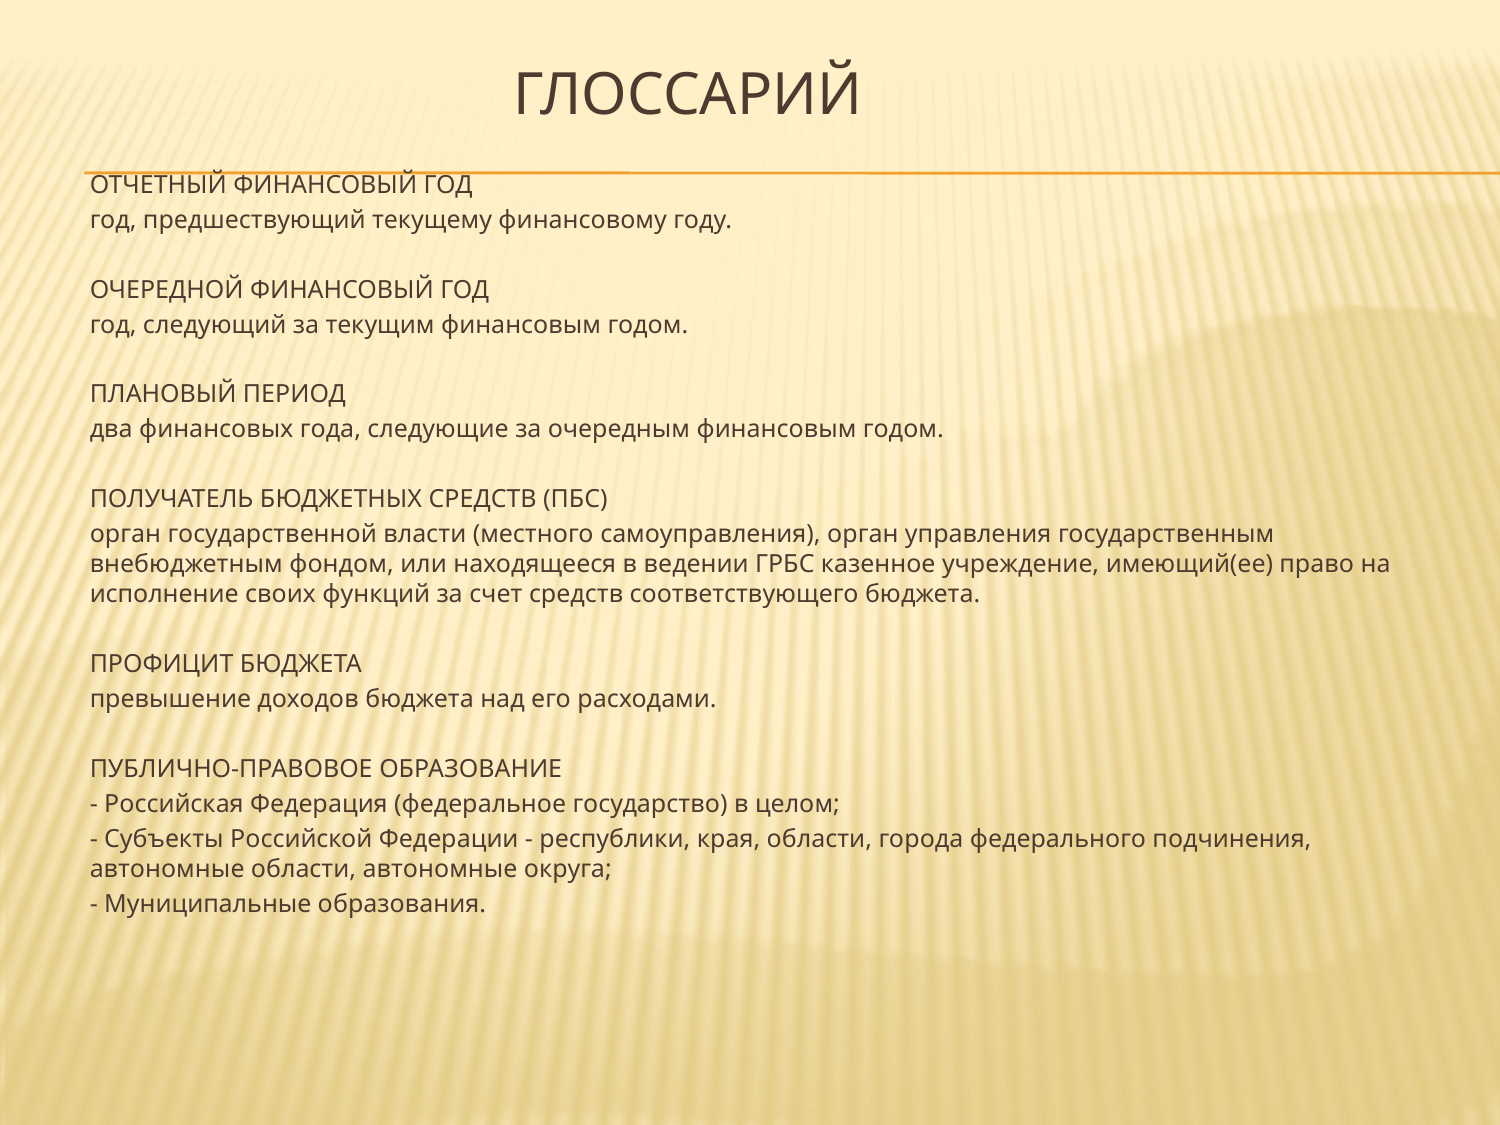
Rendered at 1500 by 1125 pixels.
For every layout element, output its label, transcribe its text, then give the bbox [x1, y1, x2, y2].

list ОТЧЕТНЫЙ ФИНАНСОВЫЙ ГОД год, предшествующий текущему финансовому году. ОЧЕРЕДНОЙ ФИНАНСОВЫЙ ГОД год, следующий за текущим финансовым годом. ПЛАНОВЫЙ ПЕРИОД два финансовых года, следующие за очередным финансовым годом. ПОЛУЧАТЕЛЬ БЮДЖЕТНЫХ СРЕДСТВ (ПБС) орган государственной власти (местного самоуправления), орган управления государственным внебюджетным фондом, или находящееся в ведении ГРБС казенное учреждение, имеющий(ее) право на исполнение своих функций за счет средств соответствующего бюджета. ПРОФИЦИТ БЮДЖЕТА превышение доходов бюджета над его расходами. ПУБЛИЧНО-ПРАВОВОЕ ОБРАЗОВАНИЕ - Российская Федерация (федеральное государство) в целом; - Субъекты Российской Федерации - республики, края, области, города федерального подчинения, автономные области, автономные округа; - Муниципальные образования. [75, 160, 1424, 1062]
title ГЛОССАРИЙ [75, 45, 1300, 138]
